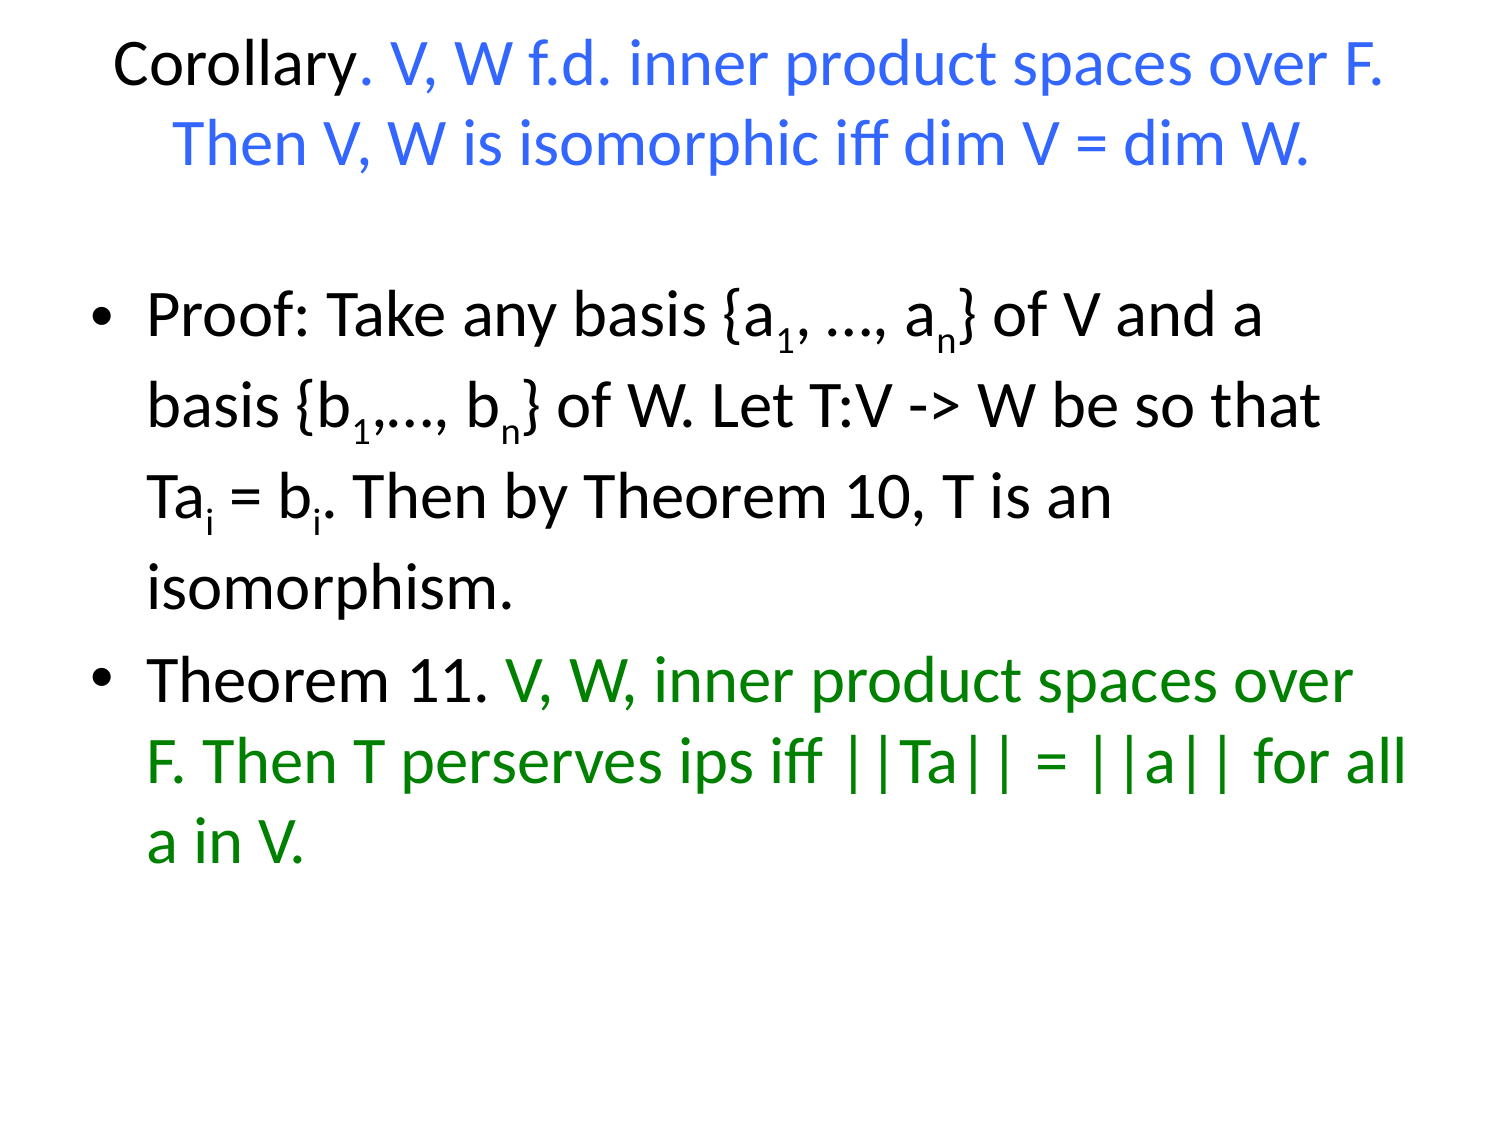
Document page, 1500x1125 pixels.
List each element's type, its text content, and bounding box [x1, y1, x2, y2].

list Proof: Take any basis {a1, …, an} of V and a basis {b1,…, bn} of W. Let T:V -> W be so that Tai = bi. Then by Theorem 10, T is an isomorphism. Theorem 11. V, W, inner product spaces over F. Then T perserves ips iff ||Ta|| = ||a|| for all a in V. [75, 262, 1425, 1005]
title Corollary. V, W f.d. inner product spaces over F. Then V, W is isomorphic iff dim V = dim W. [75, 45, 1425, 233]
